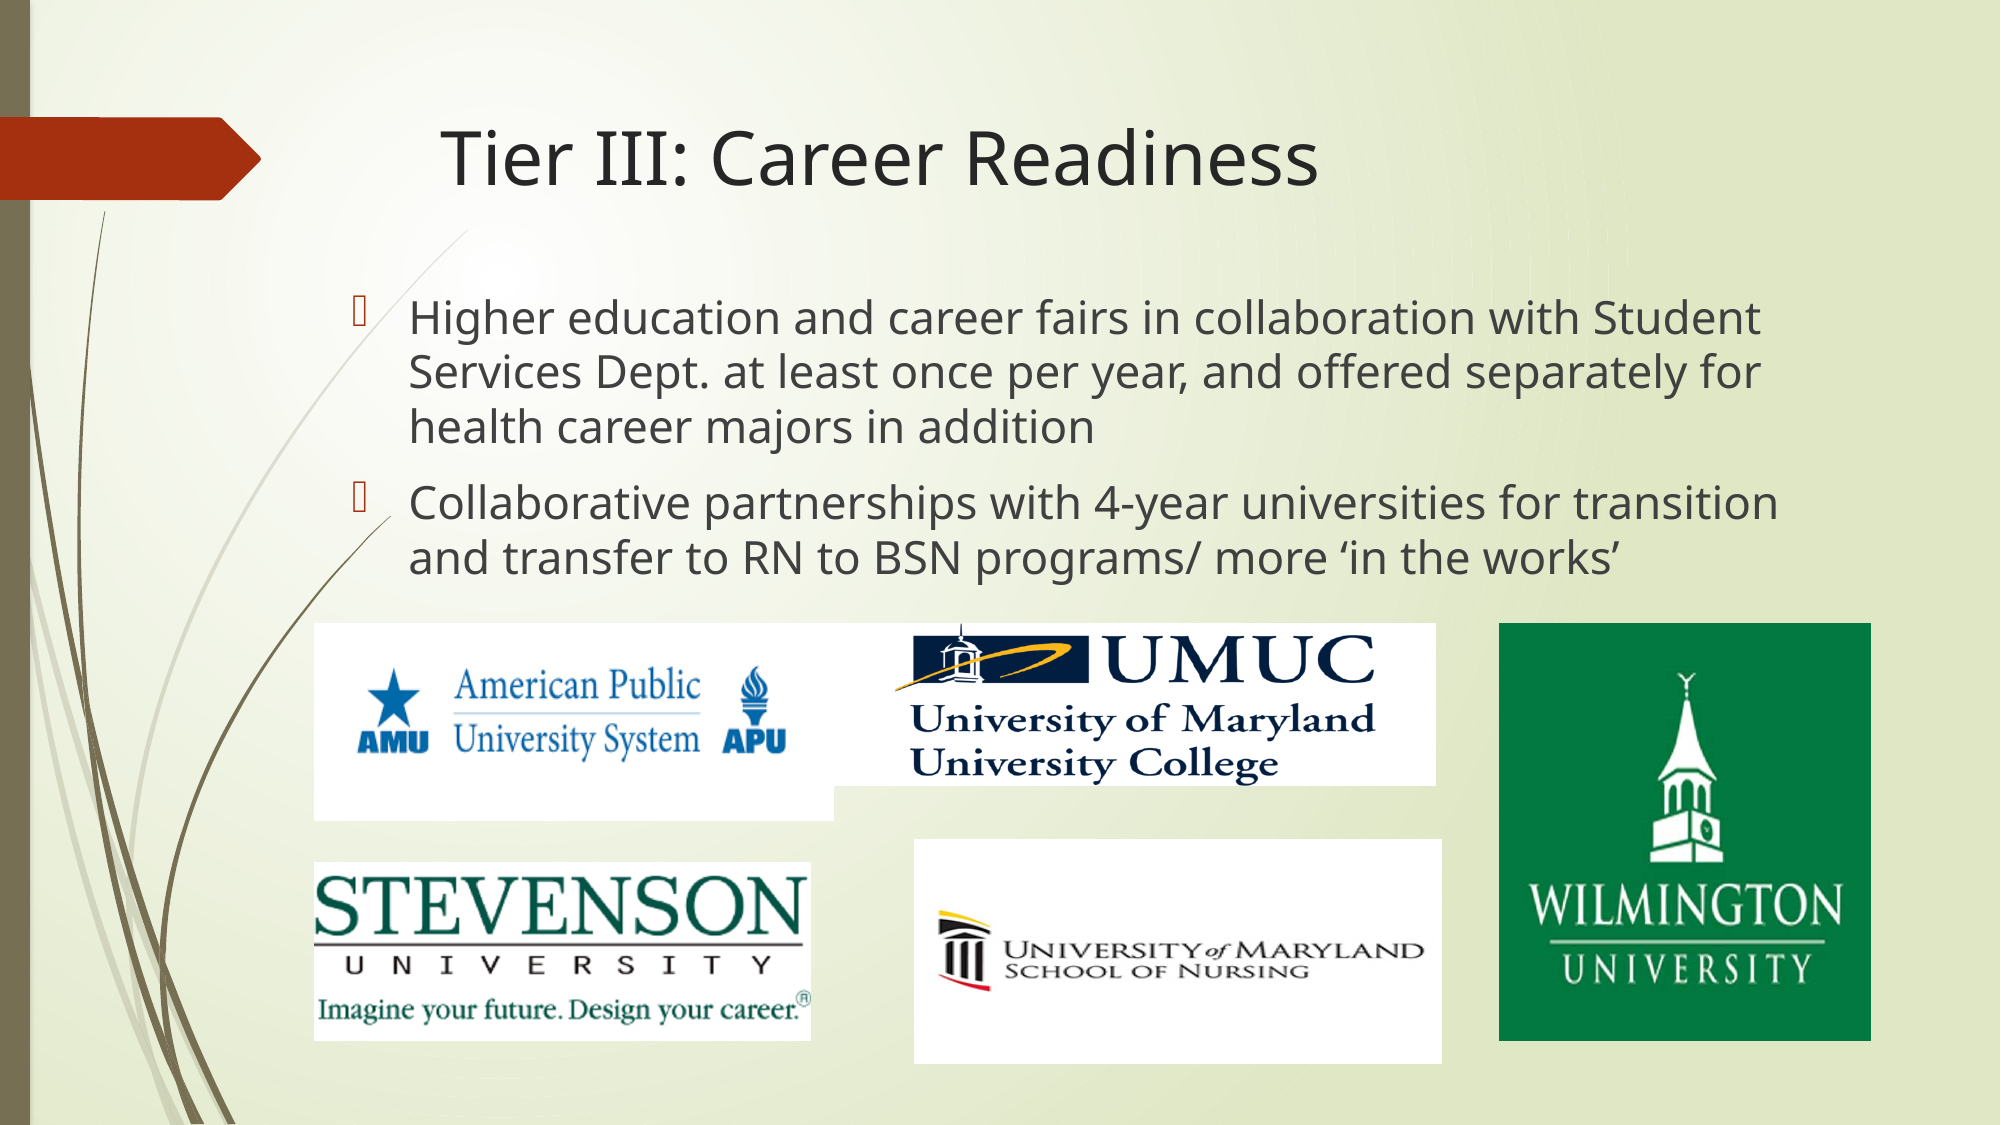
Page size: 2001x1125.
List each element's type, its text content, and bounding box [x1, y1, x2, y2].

list Higher education and career fairs in collaboration with Student Services Dept. at least once per year, and offered separately for health career majors in addition Collaborative partnerships with 4-year universities for transition and transfer to RN to BSN programs/ more ‘in the works’ [336, 280, 1800, 1036]
title Tier III: Career Readiness [425, 102, 1888, 313]
picture [914, 839, 1443, 1064]
picture [314, 622, 1436, 821]
picture [314, 862, 811, 1041]
picture [1499, 622, 1871, 1041]
